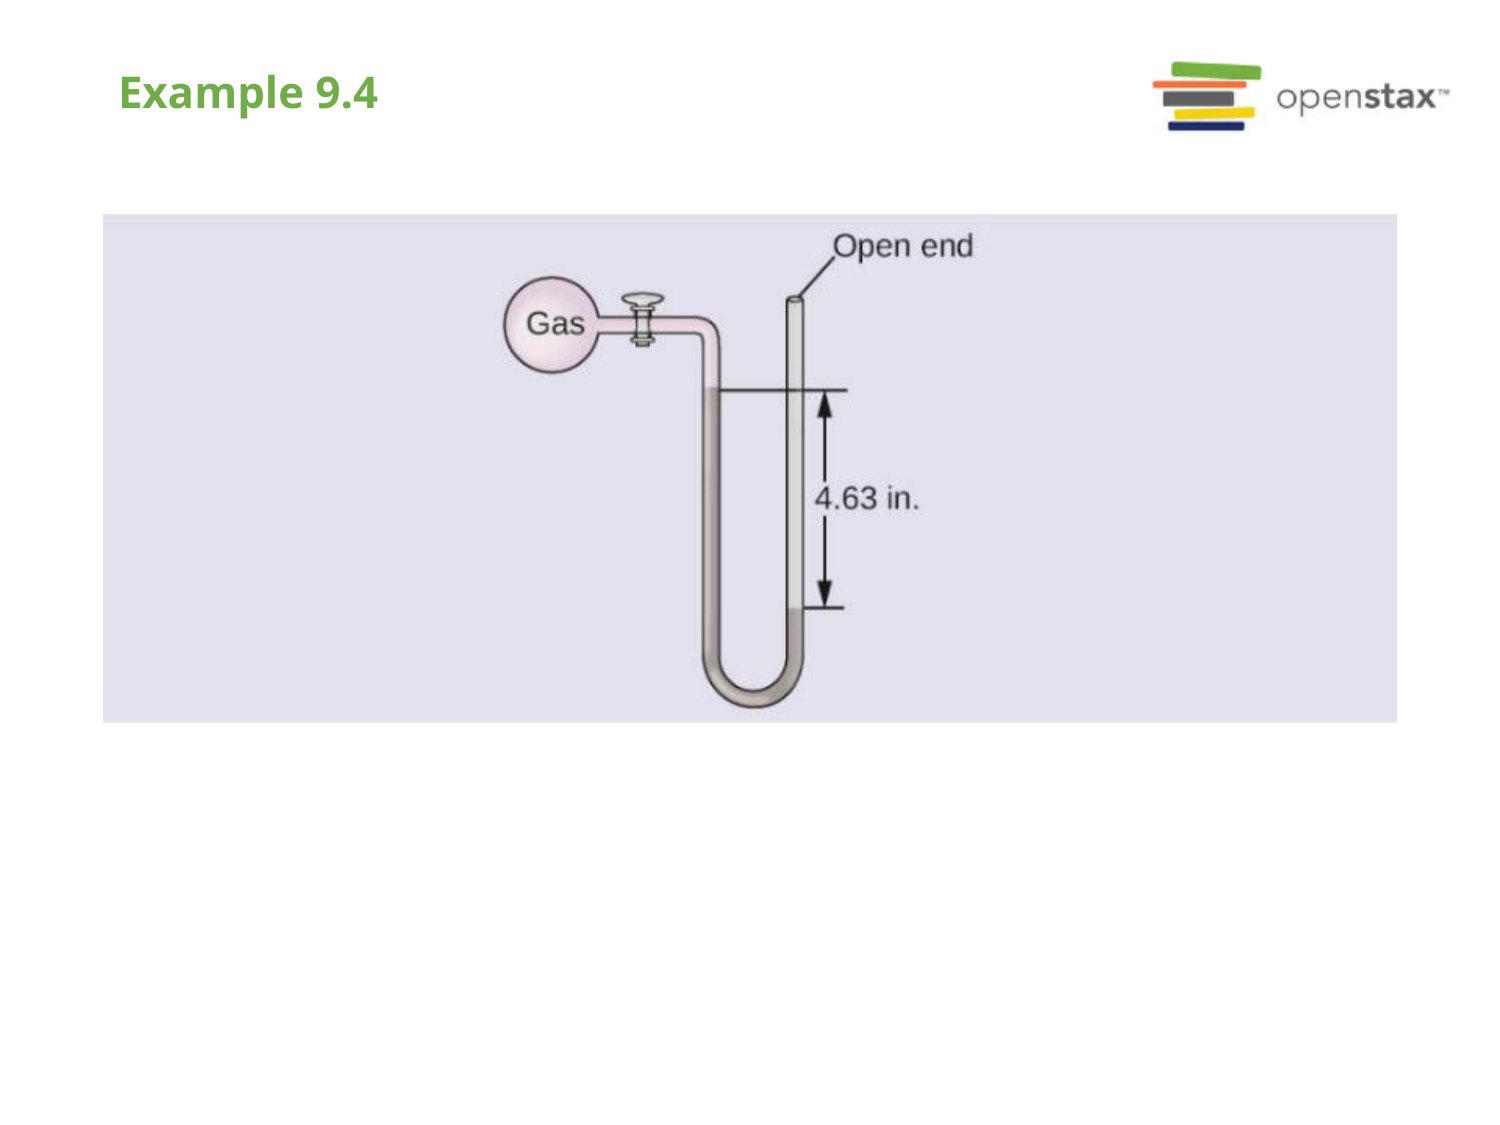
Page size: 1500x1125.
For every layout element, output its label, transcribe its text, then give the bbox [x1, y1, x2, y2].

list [103, 214, 1397, 723]
picture [1151, 59, 1452, 134]
title Example 9.4 [103, 59, 1397, 130]
